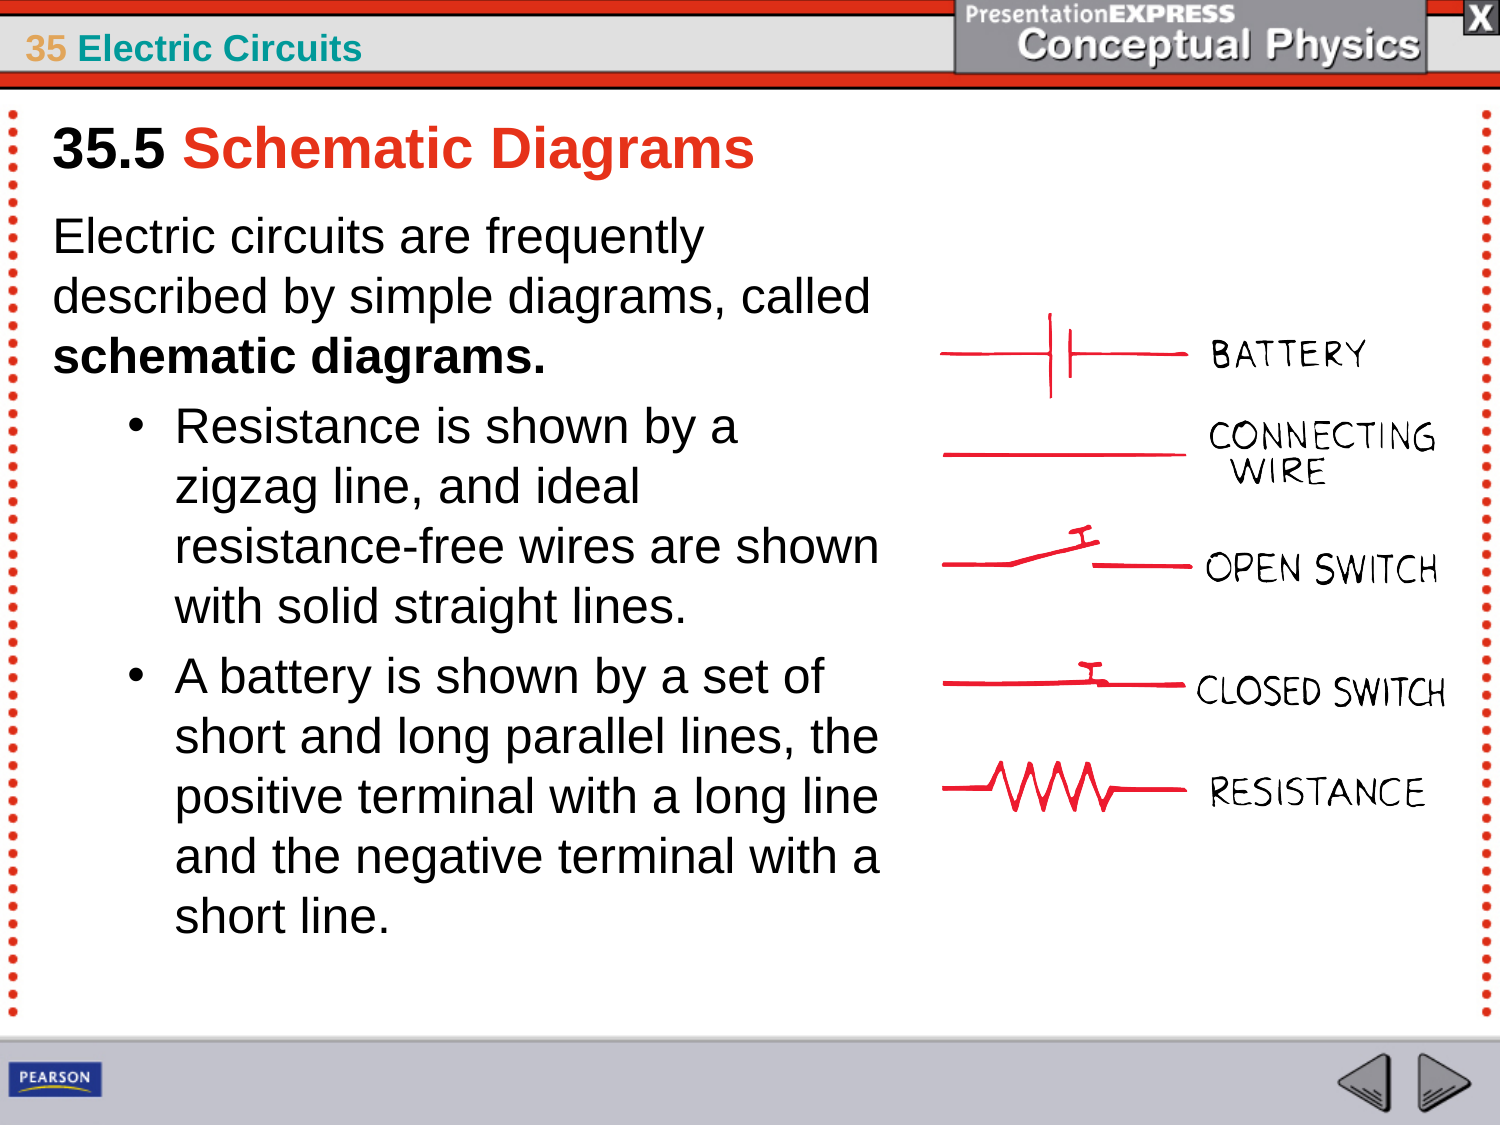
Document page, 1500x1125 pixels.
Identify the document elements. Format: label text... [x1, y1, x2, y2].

text_box Electric circuits are frequently described by simple diagrams, called schematic diagrams. Resistance is shown by a zigzag line, and ideal resistance-free wires are shown with solid straight lines. A battery is shown by a set of short and long parallel lines, the positive terminal with a long line and the negative terminal with a short line. [37, 196, 900, 955]
text_box 35.5 Schematic Diagrams [37, 102, 1463, 188]
picture [0, 0, 1500, 1125]
